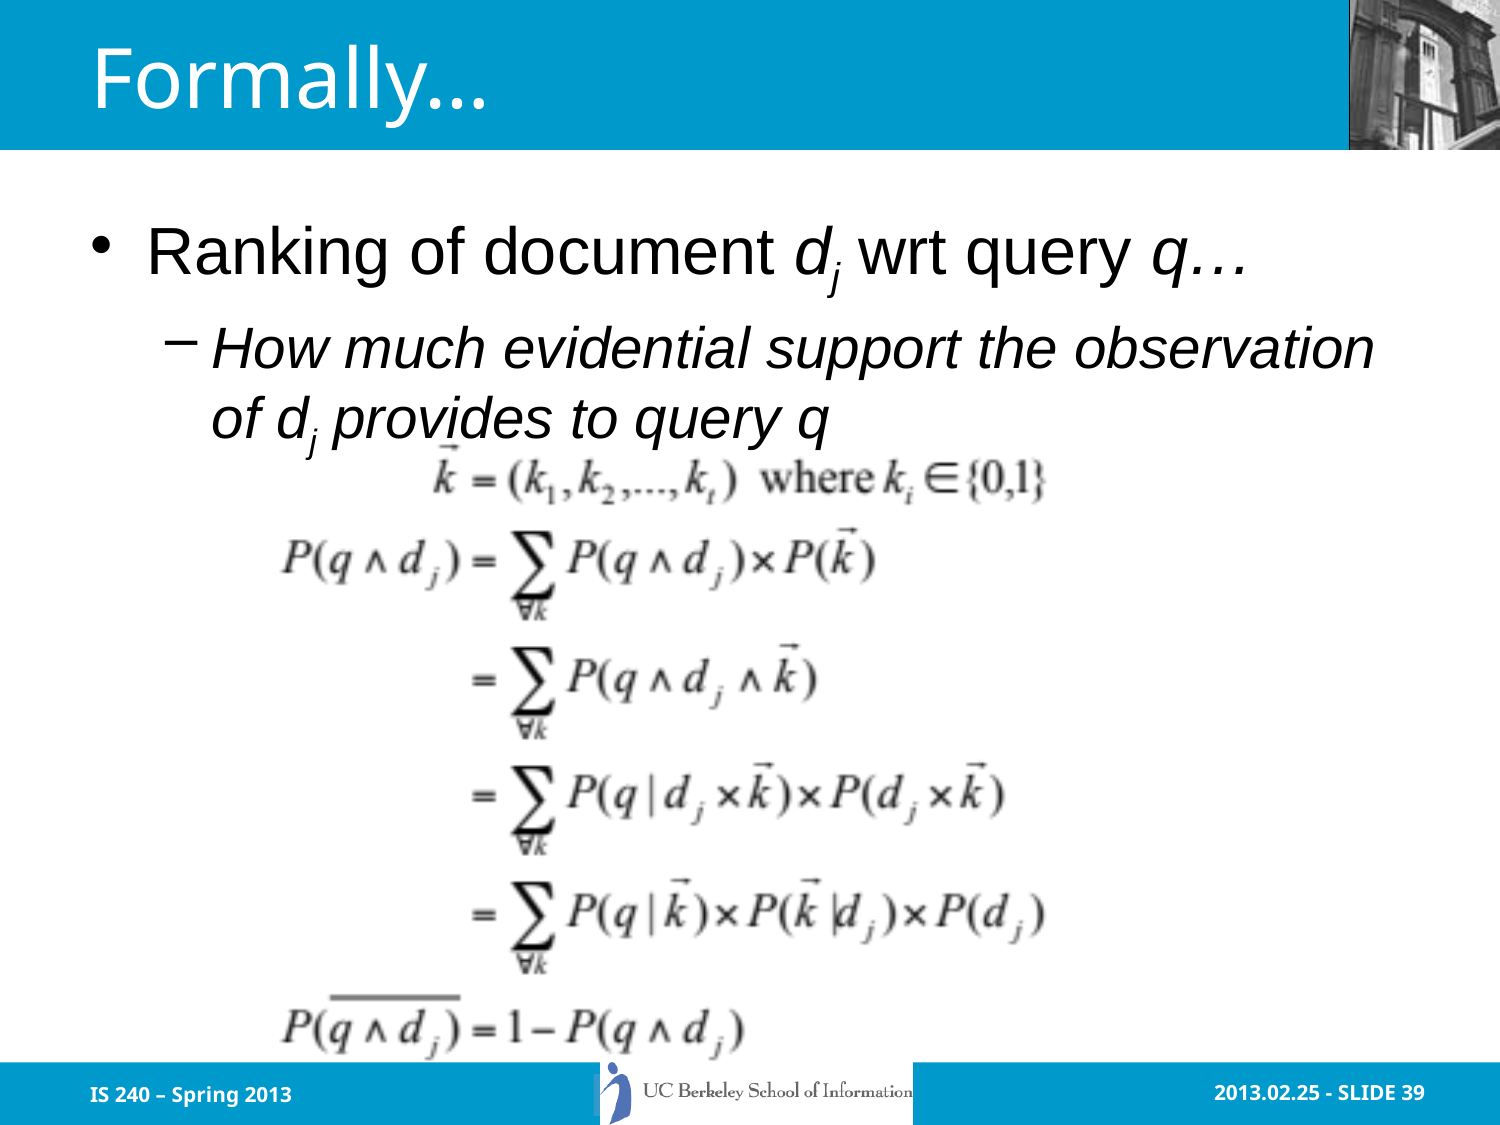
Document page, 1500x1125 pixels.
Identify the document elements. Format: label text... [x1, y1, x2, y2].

list Ranking of document dj wrt query q… How much evidential support the observation of dj provides to query q [75, 200, 1425, 1013]
picture [1350, 0, 1500, 150]
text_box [274, 437, 1051, 1065]
picture [594, 1065, 912, 1125]
slide_number IS 240 – Spring 2013 [75, 1062, 388, 1125]
title Formally… [75, 0, 1350, 150]
